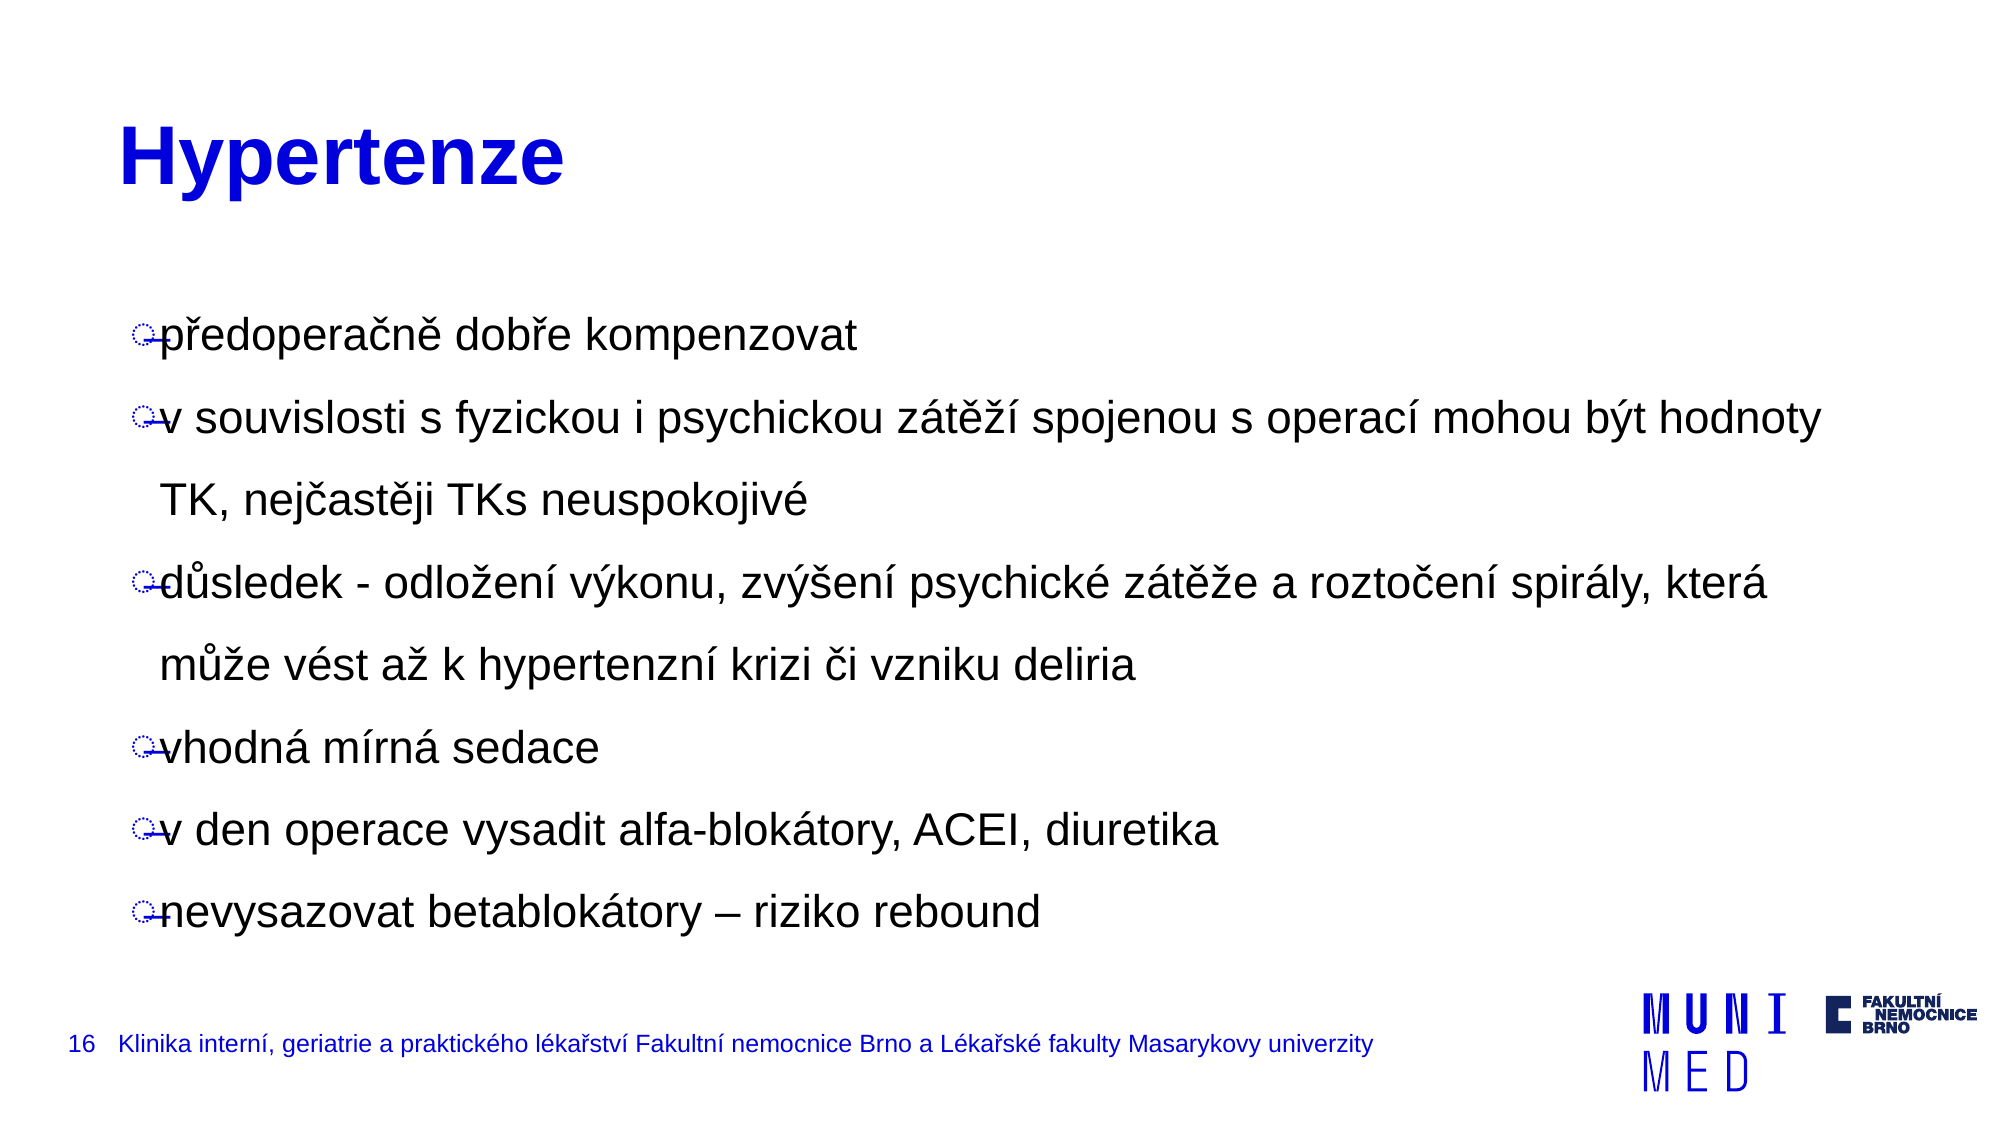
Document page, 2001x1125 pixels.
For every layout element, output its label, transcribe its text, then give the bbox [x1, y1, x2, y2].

title Hypertenze [118, 118, 1883, 193]
slide_number 16 [67, 1021, 110, 1063]
footer Klinika interní, geriatrie a praktického lékařství Fakultní nemocnice Brno a Lékařské fakulty Masarykovy univerzity [118, 1021, 1418, 1063]
list předoperačně dobře kompenzovat v souvislosti s fyzickou i psychickou zátěží spojenou s operací mohou být hodnoty TK, nejčastěji TKs neuspokojivé důsledek - odložení výkonu, zvýšení psychické zátěže a roztočení spirály, která může vést až k hypertenzní krizi či vzniku deliria vhodná mírná sedace v den operace vysadit alfa-blokátory, ACEI, diuretika nevysazovat betablokátory – riziko rebound [118, 277, 1883, 957]
